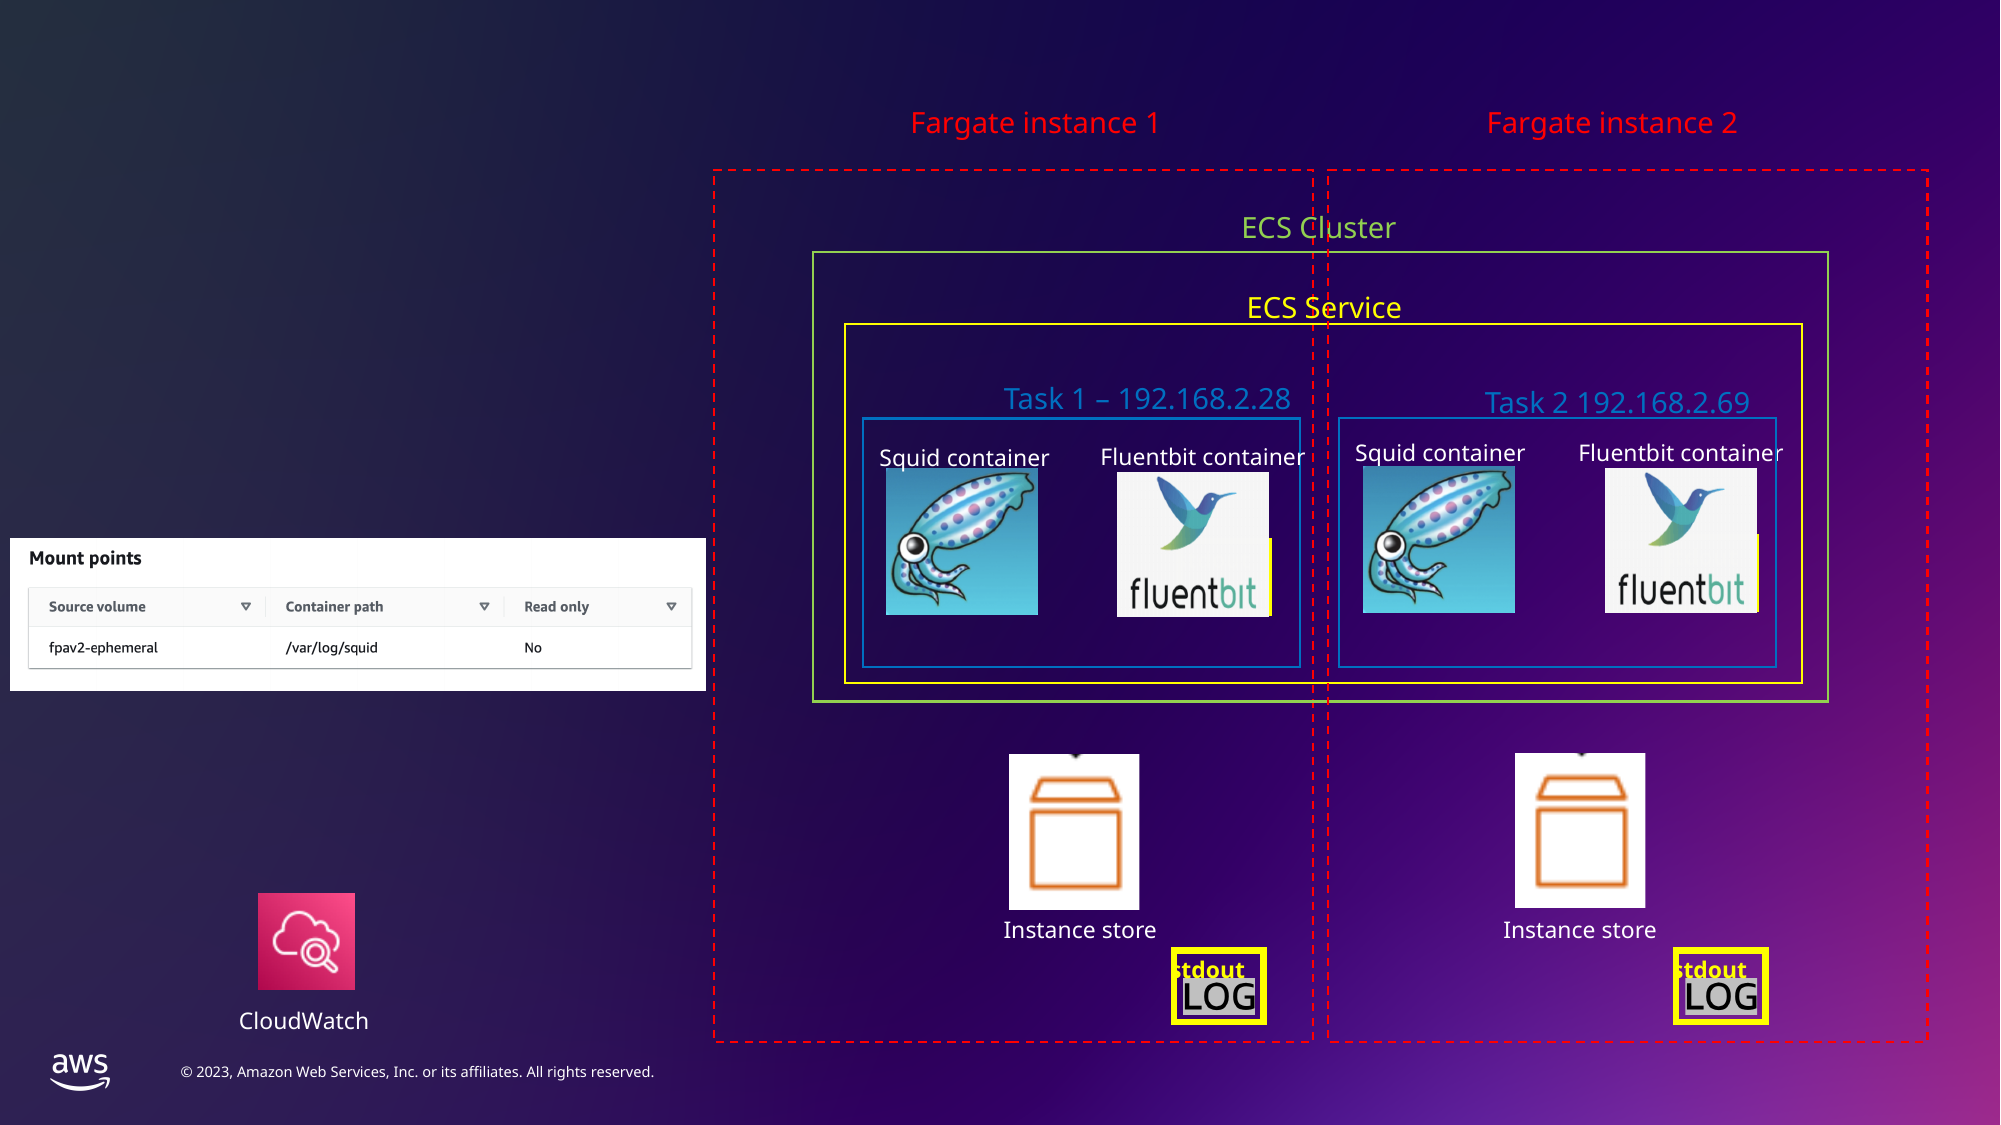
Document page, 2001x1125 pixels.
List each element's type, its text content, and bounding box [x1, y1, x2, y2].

text_box CloudWatch [224, 999, 385, 1042]
text_box [713, 169, 1314, 1043]
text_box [1173, 950, 1264, 1023]
text_box Fargate instance 1 [895, 96, 1177, 147]
text_box Fargate instance 2 [1471, 96, 1764, 147]
text_box Instance store [1488, 907, 1672, 950]
text_box [812, 251, 1328, 703]
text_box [1676, 950, 1766, 1023]
picture [0, 0, 2000, 1125]
text_box [1327, 169, 1929, 1043]
text_box ECS Cluster [1226, 201, 1328, 252]
text_box Instance store [988, 907, 1173, 950]
